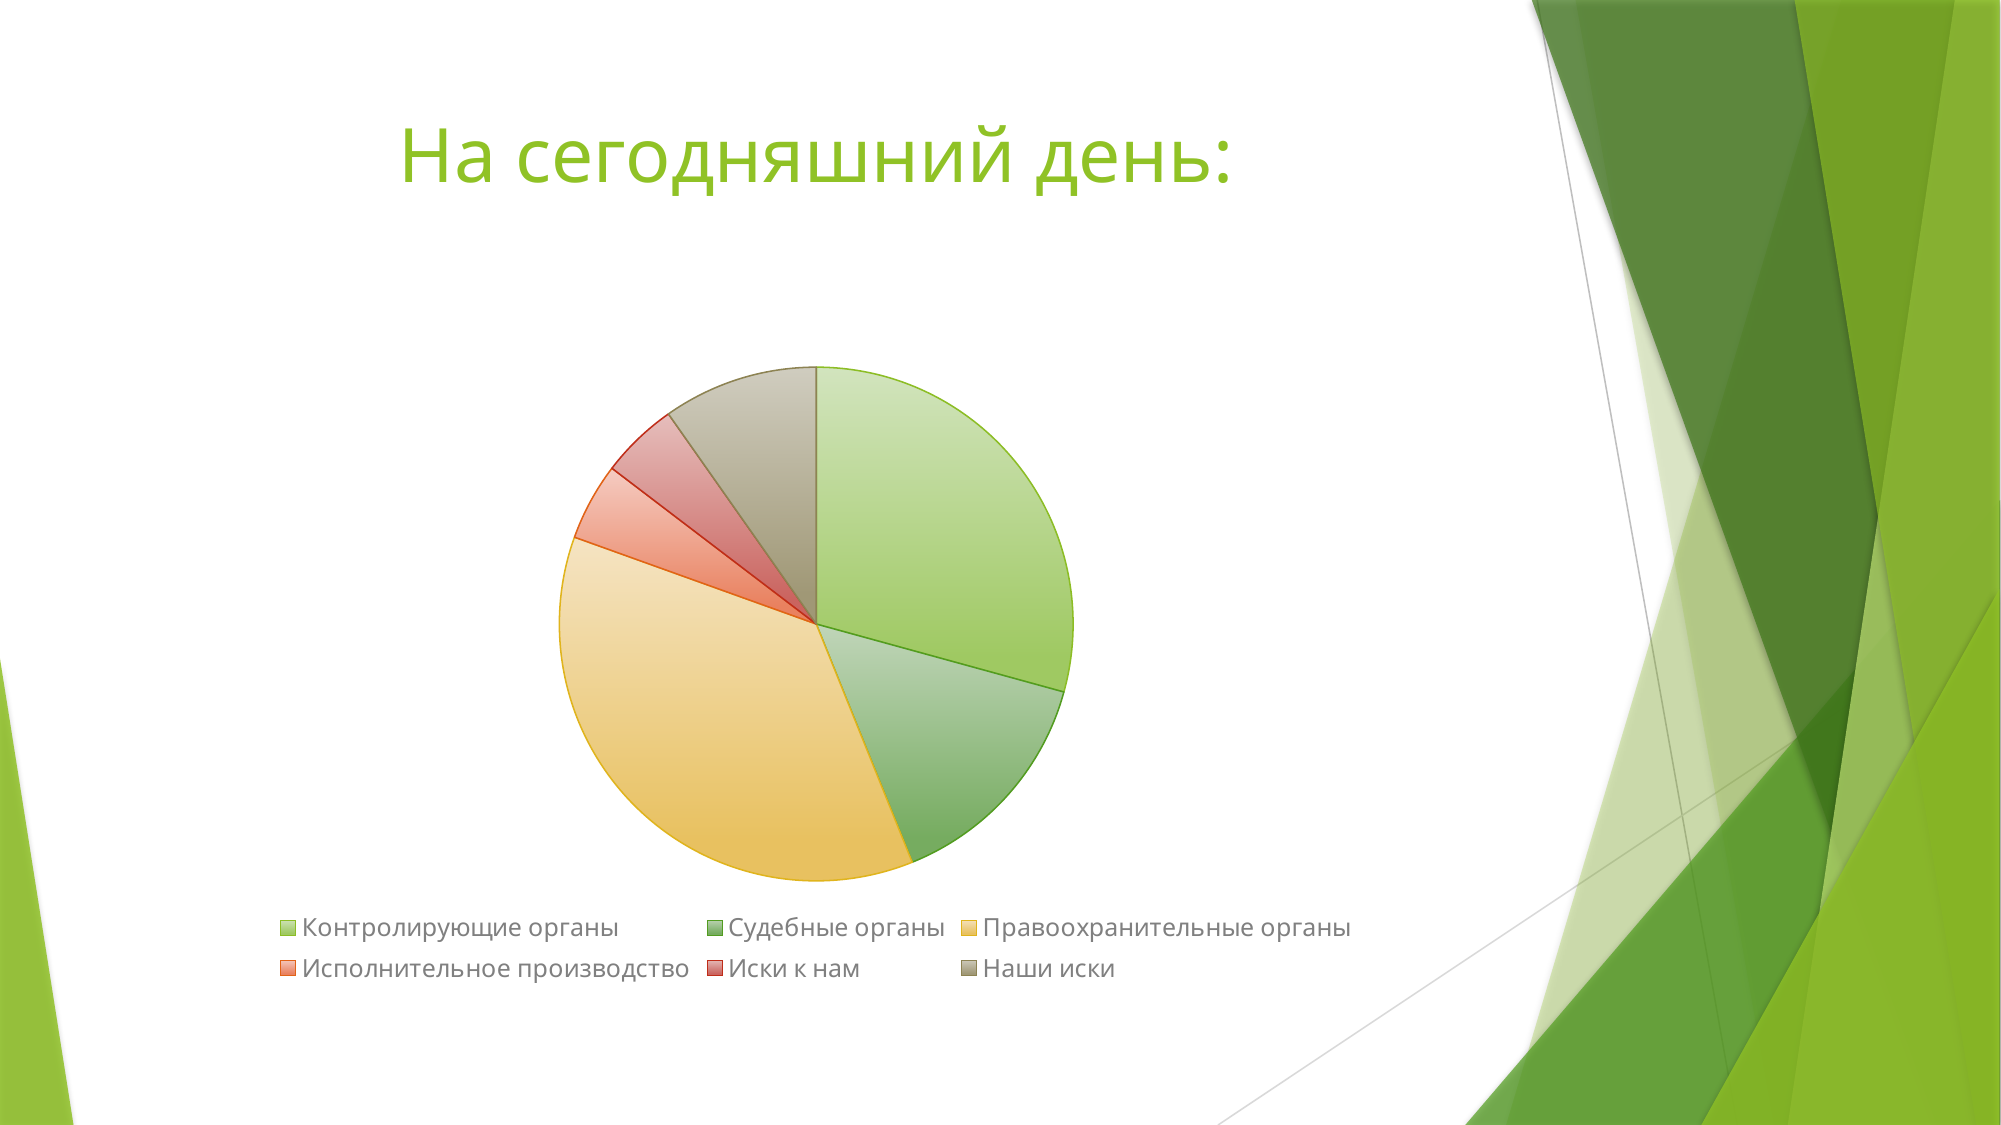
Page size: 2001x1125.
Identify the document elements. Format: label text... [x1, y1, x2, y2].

title На сегодняшний день: [111, 99, 1522, 317]
chart [110, 353, 1522, 992]
